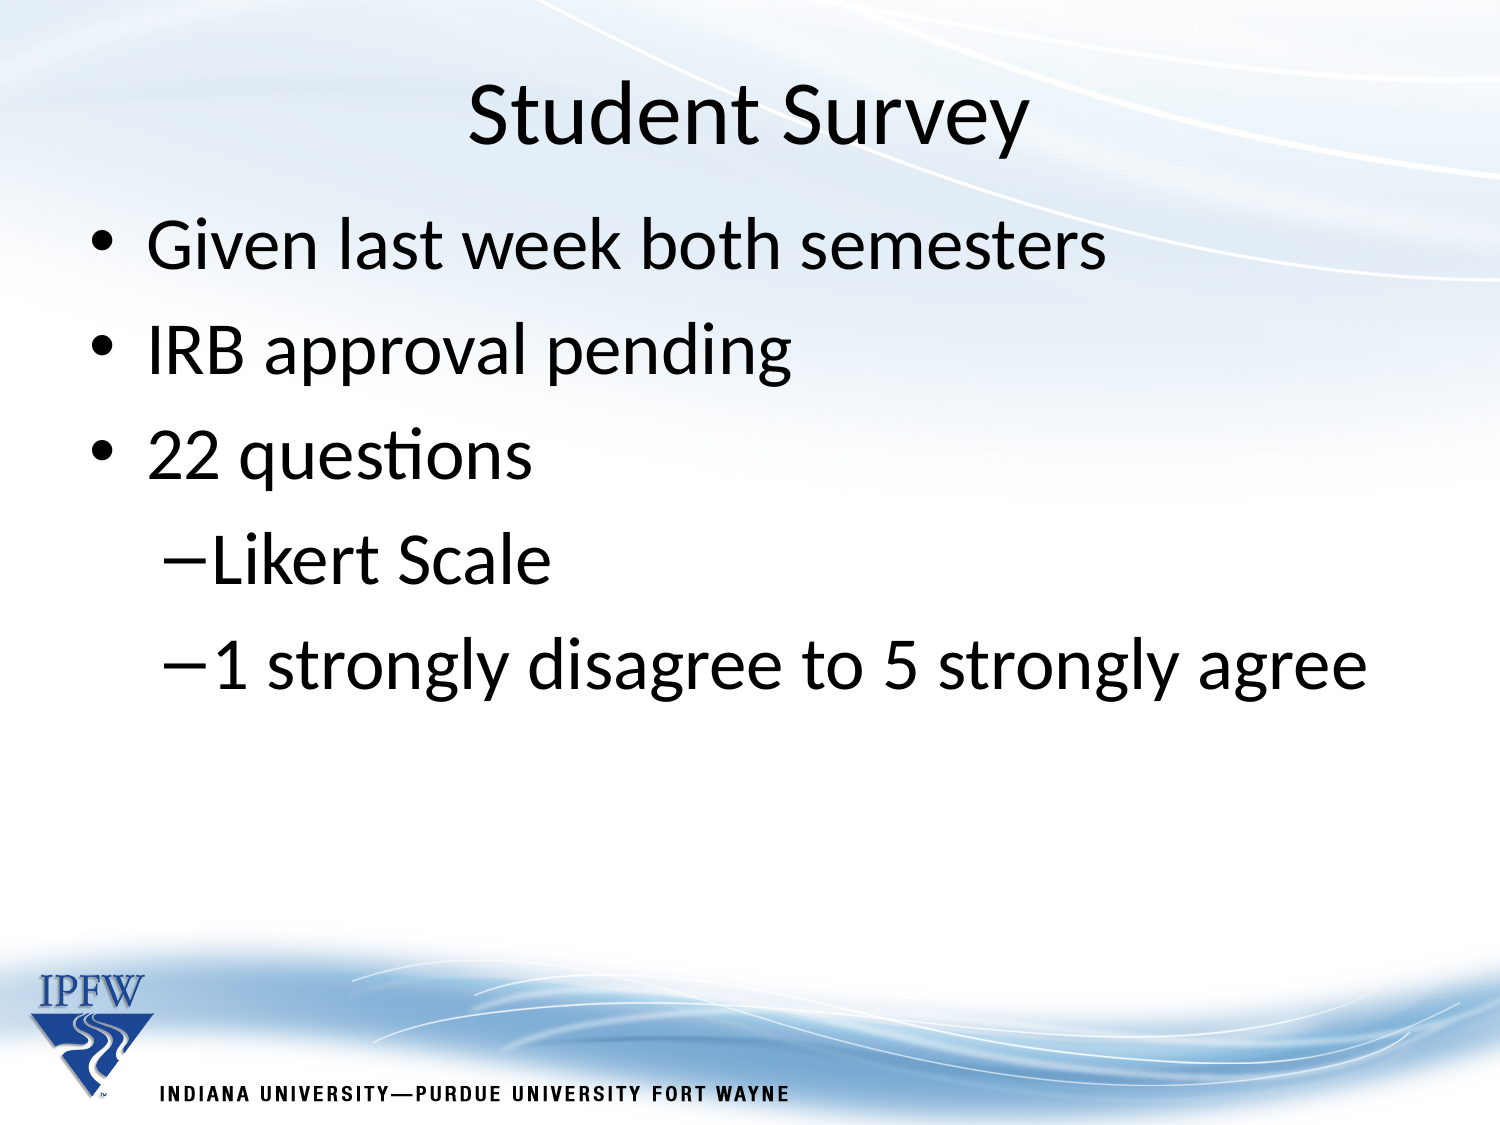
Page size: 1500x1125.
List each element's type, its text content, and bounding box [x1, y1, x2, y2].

list Given last week both semesters IRB approval pending 22 questions Likert Scale 1 strongly disagree to 5 strongly agree [75, 187, 1425, 968]
title Student Survey [75, 45, 1425, 163]
picture [0, 0, 1500, 1125]
